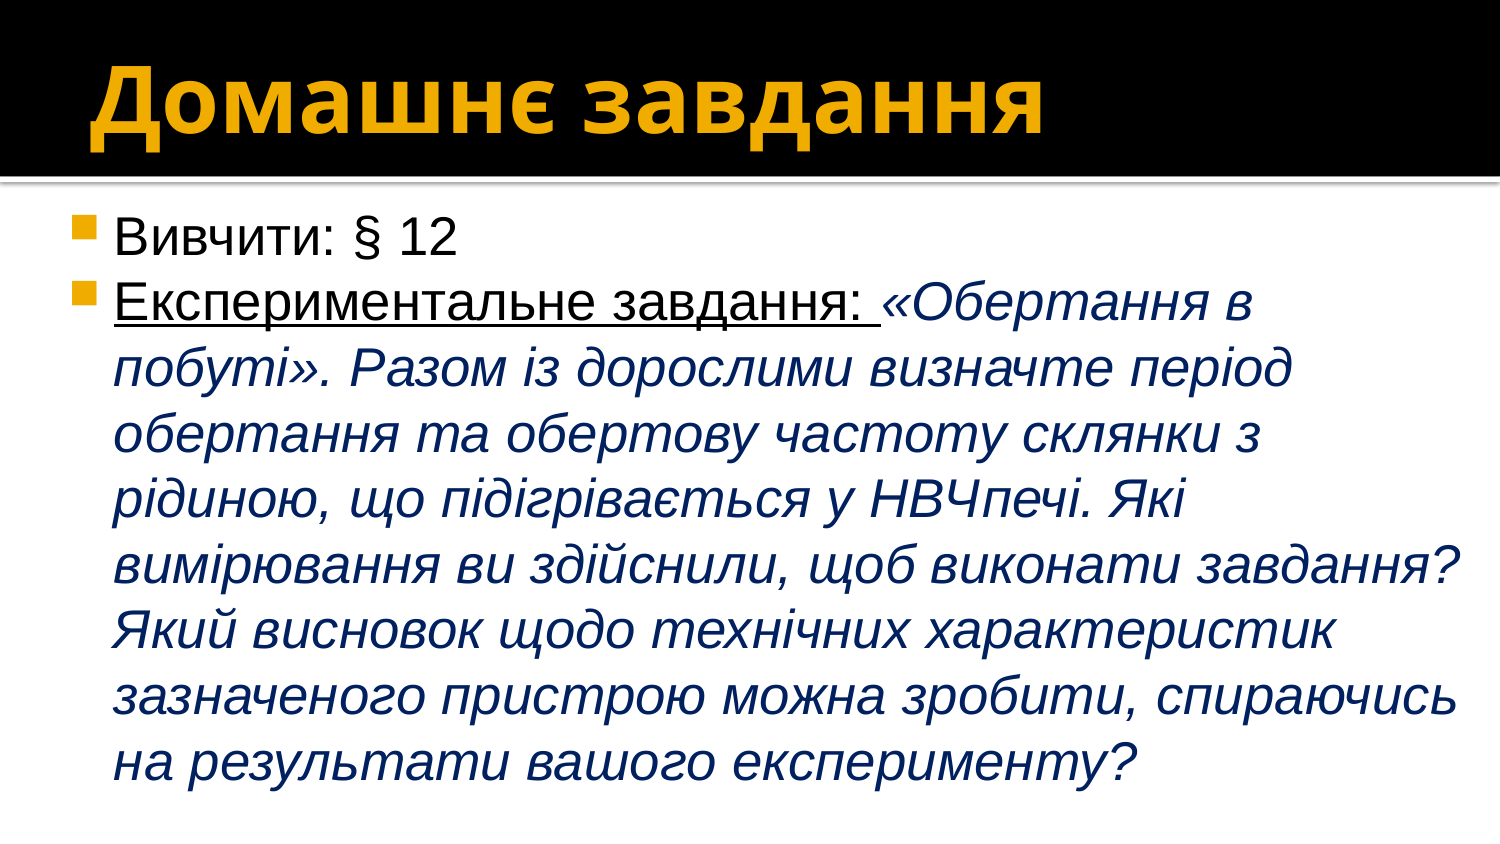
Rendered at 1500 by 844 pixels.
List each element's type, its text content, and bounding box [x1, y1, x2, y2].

list Вивчити: § 12 Експериментальне завдання: «Обертання в побуті». Разом із дорослими визначте період обертання та обертову частоту склянки з рідиною, що підігрівається у НВЧ­печі. Які вимірювання ви здійснили, щоб виконати завдання? Який висновок щодо технічних характеристик зазначеного пристрою можна зробити, спираючись на результати вашого експерименту? [41, 185, 1483, 824]
title Домашнє завдання [75, 19, 1425, 174]
